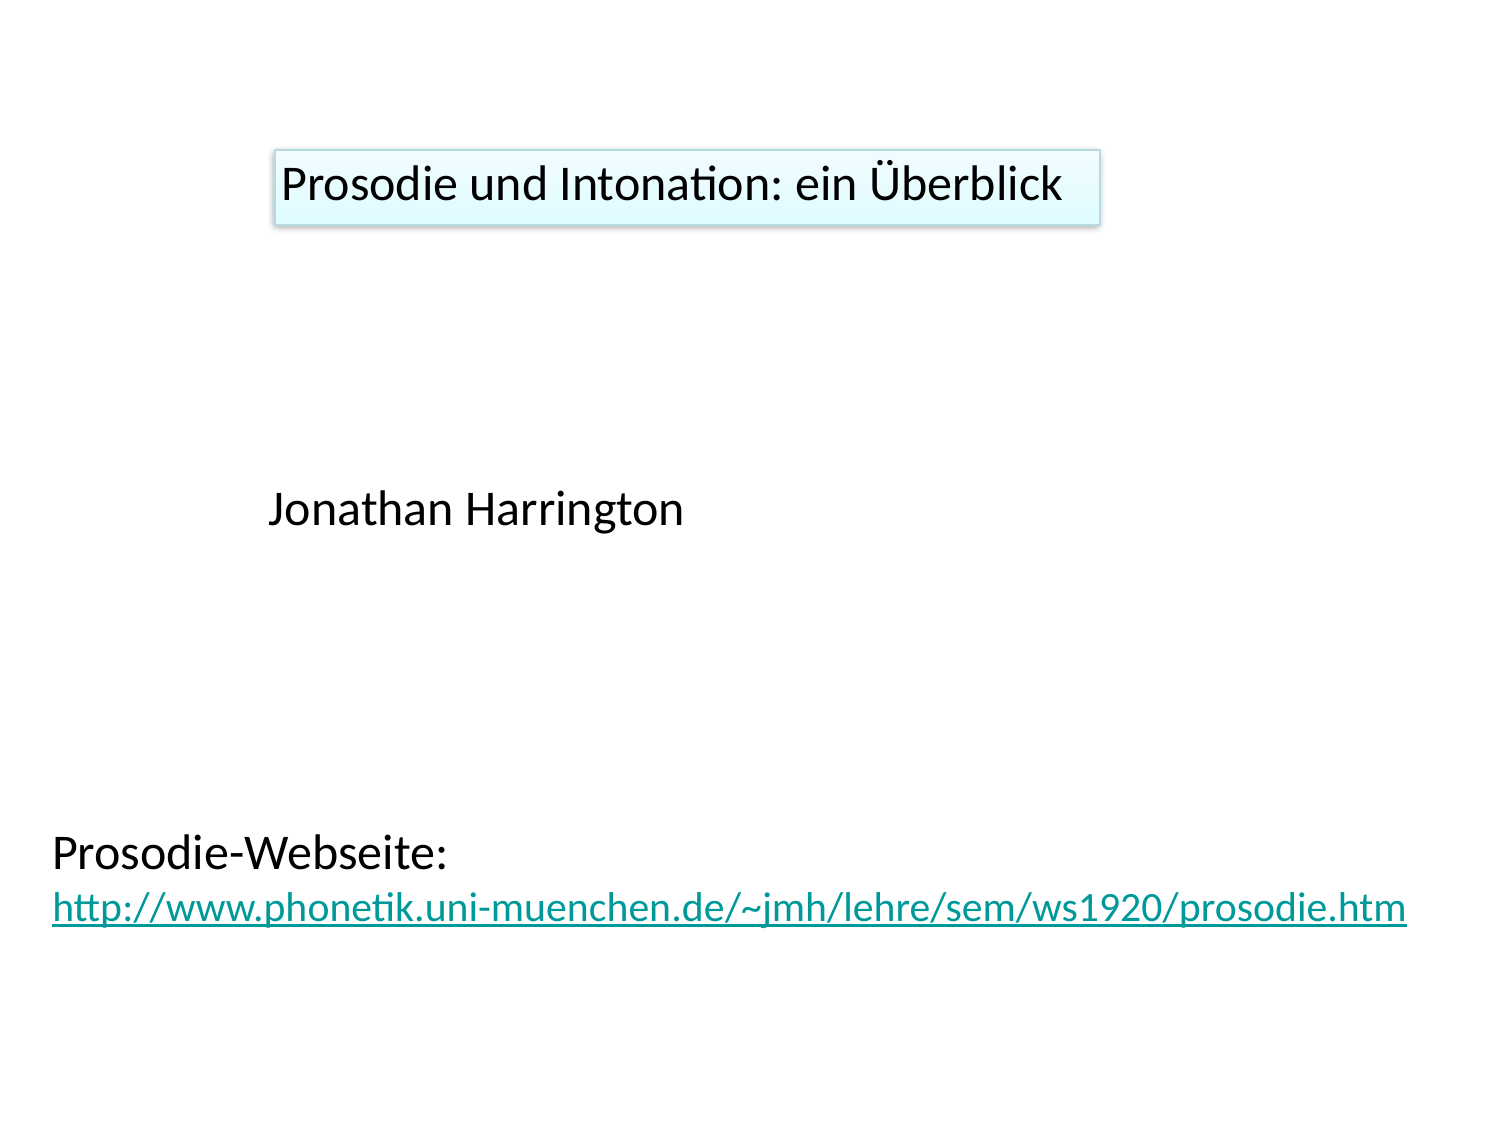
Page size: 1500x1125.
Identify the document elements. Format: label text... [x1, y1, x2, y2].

text_box Jonathan Harrington [262, 474, 738, 550]
text_box Prosodie und Intonation: ein Überblick [274, 149, 1101, 226]
text_box Prosodie-Webseite: http://www.phonetik.uni-muenchen.de/~jmh/lehre/sem/ws1920/prosodie.htm [37, 812, 1438, 983]
